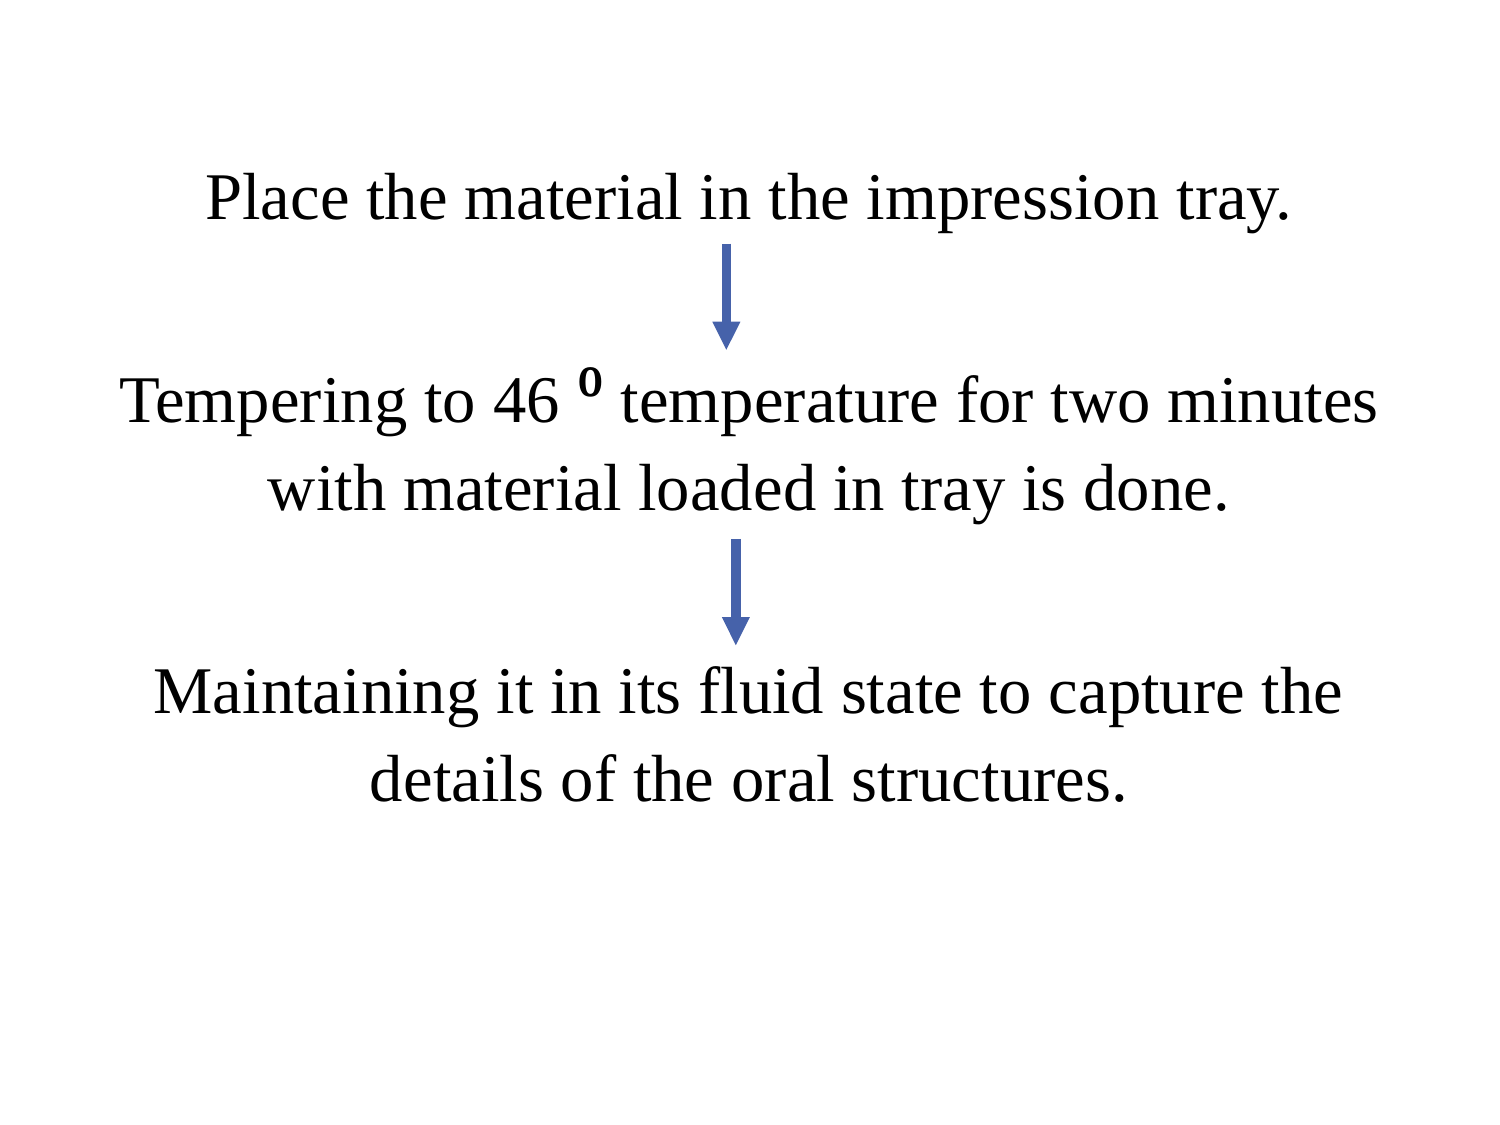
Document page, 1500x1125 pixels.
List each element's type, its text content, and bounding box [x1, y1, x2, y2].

list Place the material in the impression tray. Tempering to 46 ⁰ temperature for two minutes with material loaded in tray is done. Maintaining it in its fluid state to capture the details of the oral structures. [75, 137, 1425, 880]
